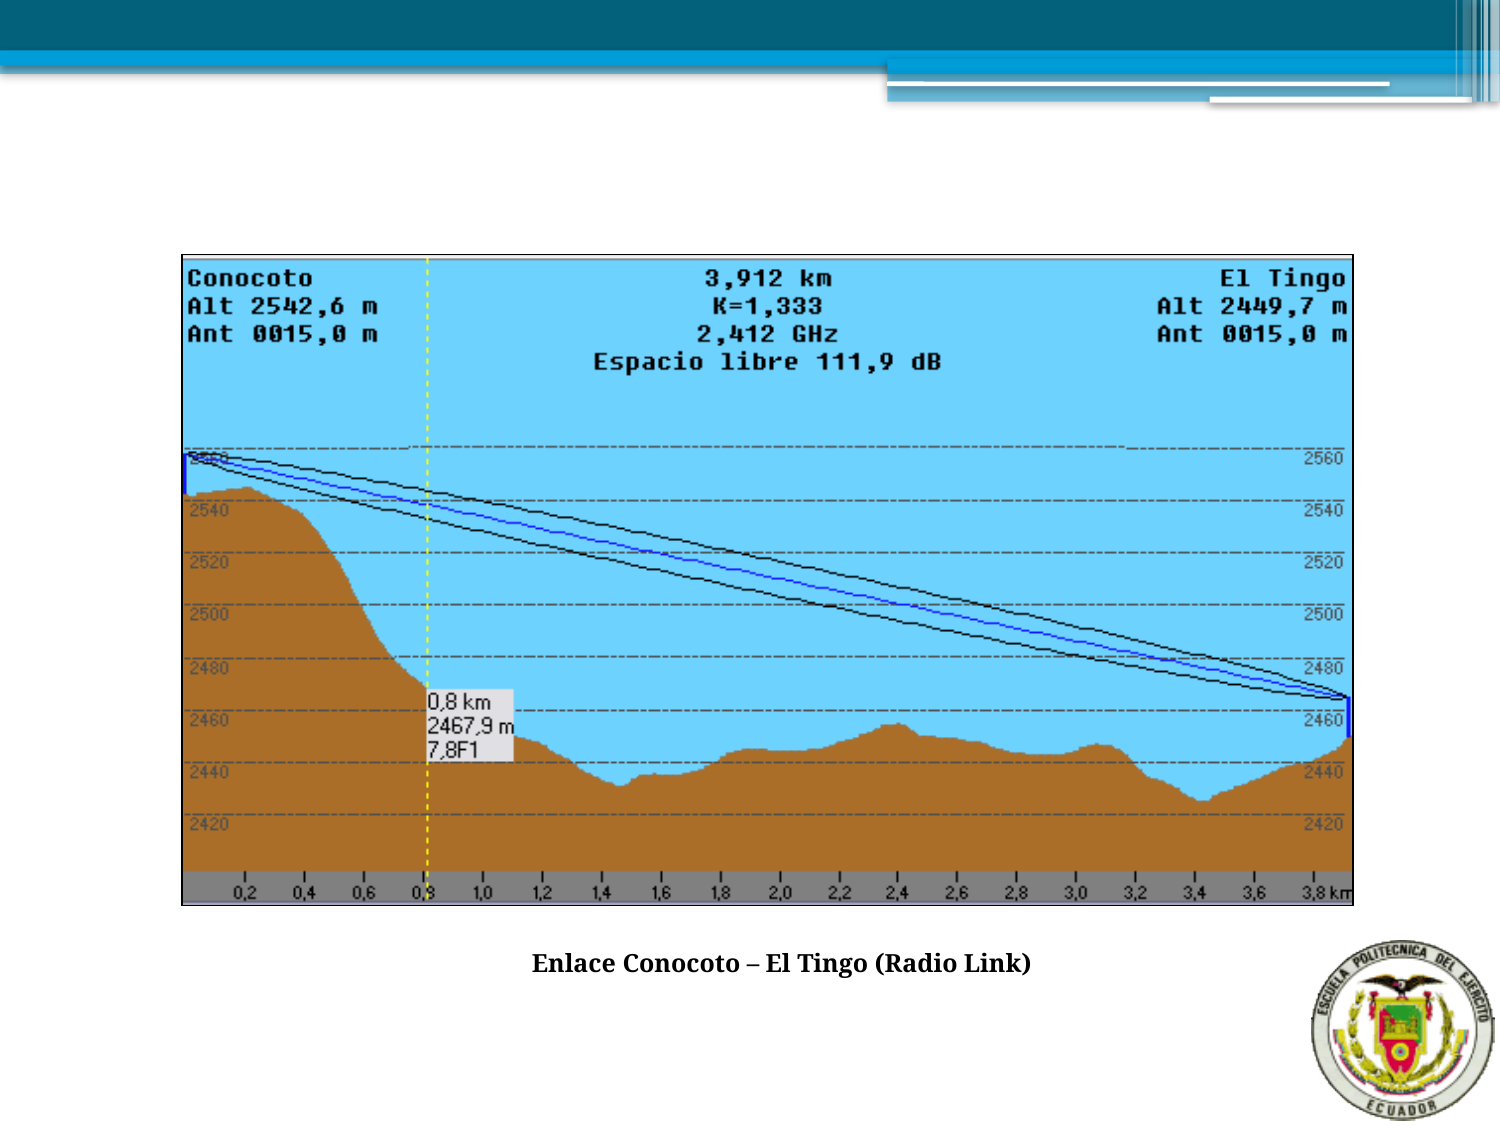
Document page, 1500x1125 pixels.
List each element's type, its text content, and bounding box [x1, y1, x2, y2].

picture [1310, 940, 1495, 1121]
text_box Enlace Conocoto – El Tingo (Radio Link) [383, 940, 1187, 986]
picture [182, 255, 1353, 906]
